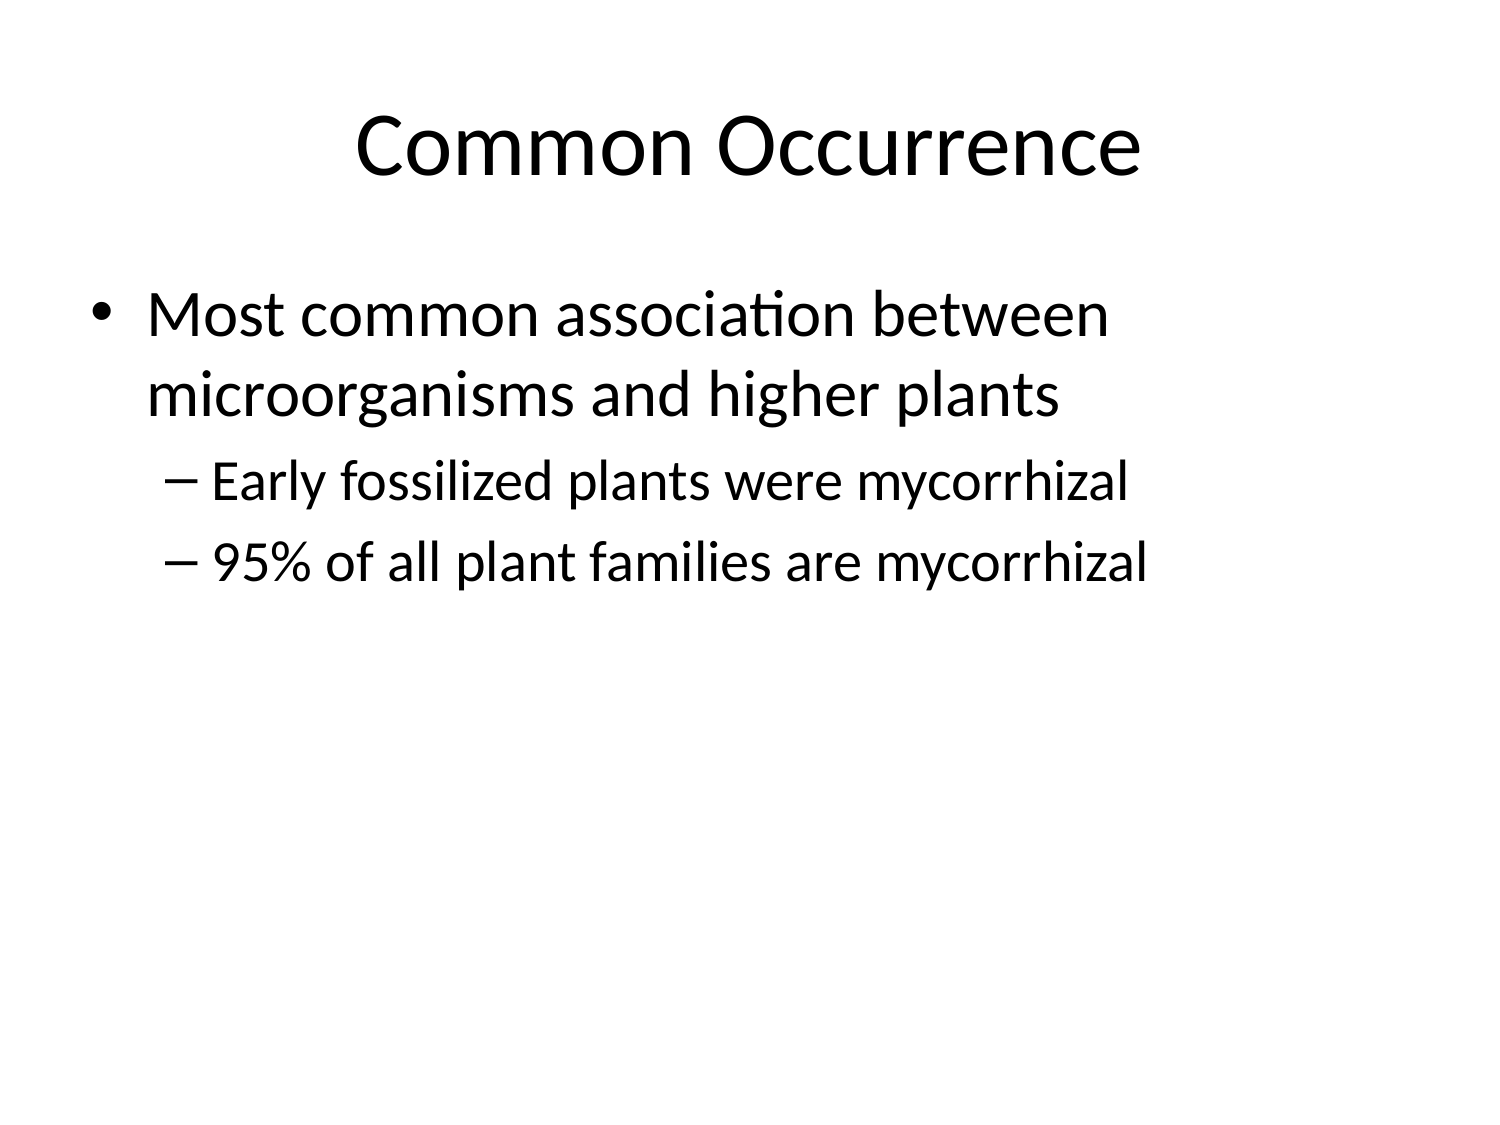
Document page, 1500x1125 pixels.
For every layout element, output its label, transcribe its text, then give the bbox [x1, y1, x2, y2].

title Common Occurrence [75, 45, 1425, 233]
list Most common association between microorganisms and higher plants Early fossilized plants were mycorrhizal 95% of all plant families are mycorrhizal [75, 262, 1425, 1005]
